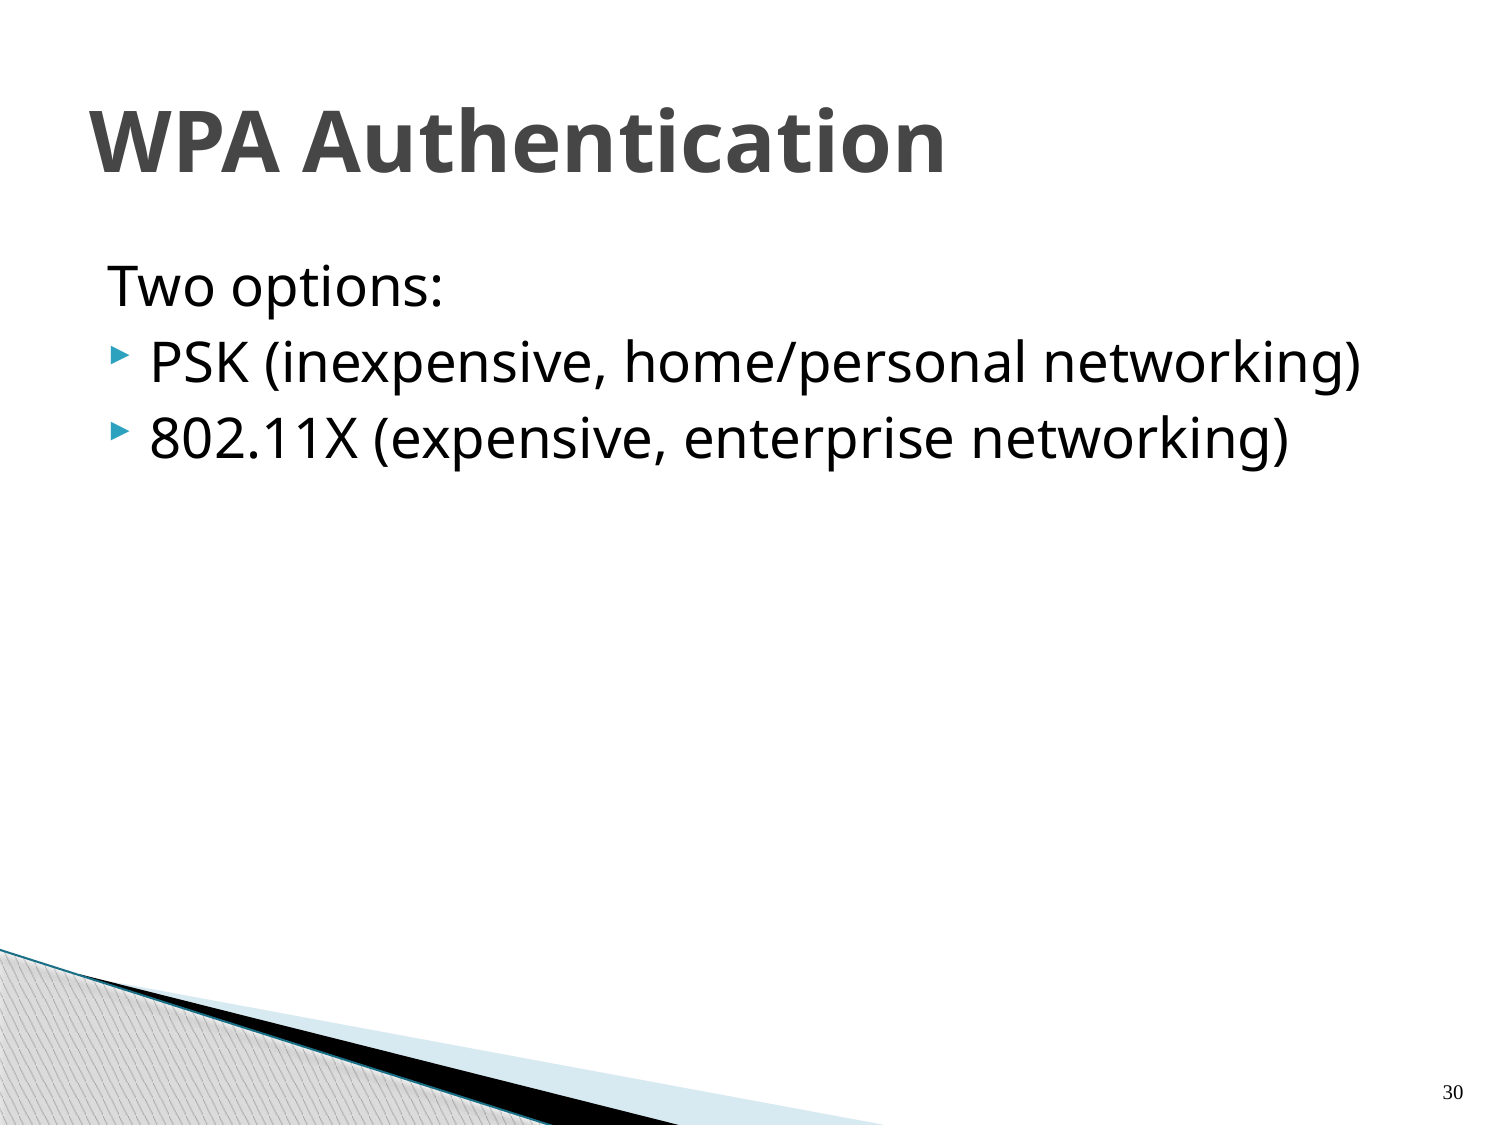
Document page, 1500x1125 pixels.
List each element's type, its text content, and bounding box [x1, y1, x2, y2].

list Two options: PSK (inexpensive, home/personal networking) 802.11X (expensive, enterprise networking) [75, 243, 1425, 986]
title WPA Authentication [75, 45, 1425, 233]
slide_number 30 [1418, 1051, 1479, 1112]
